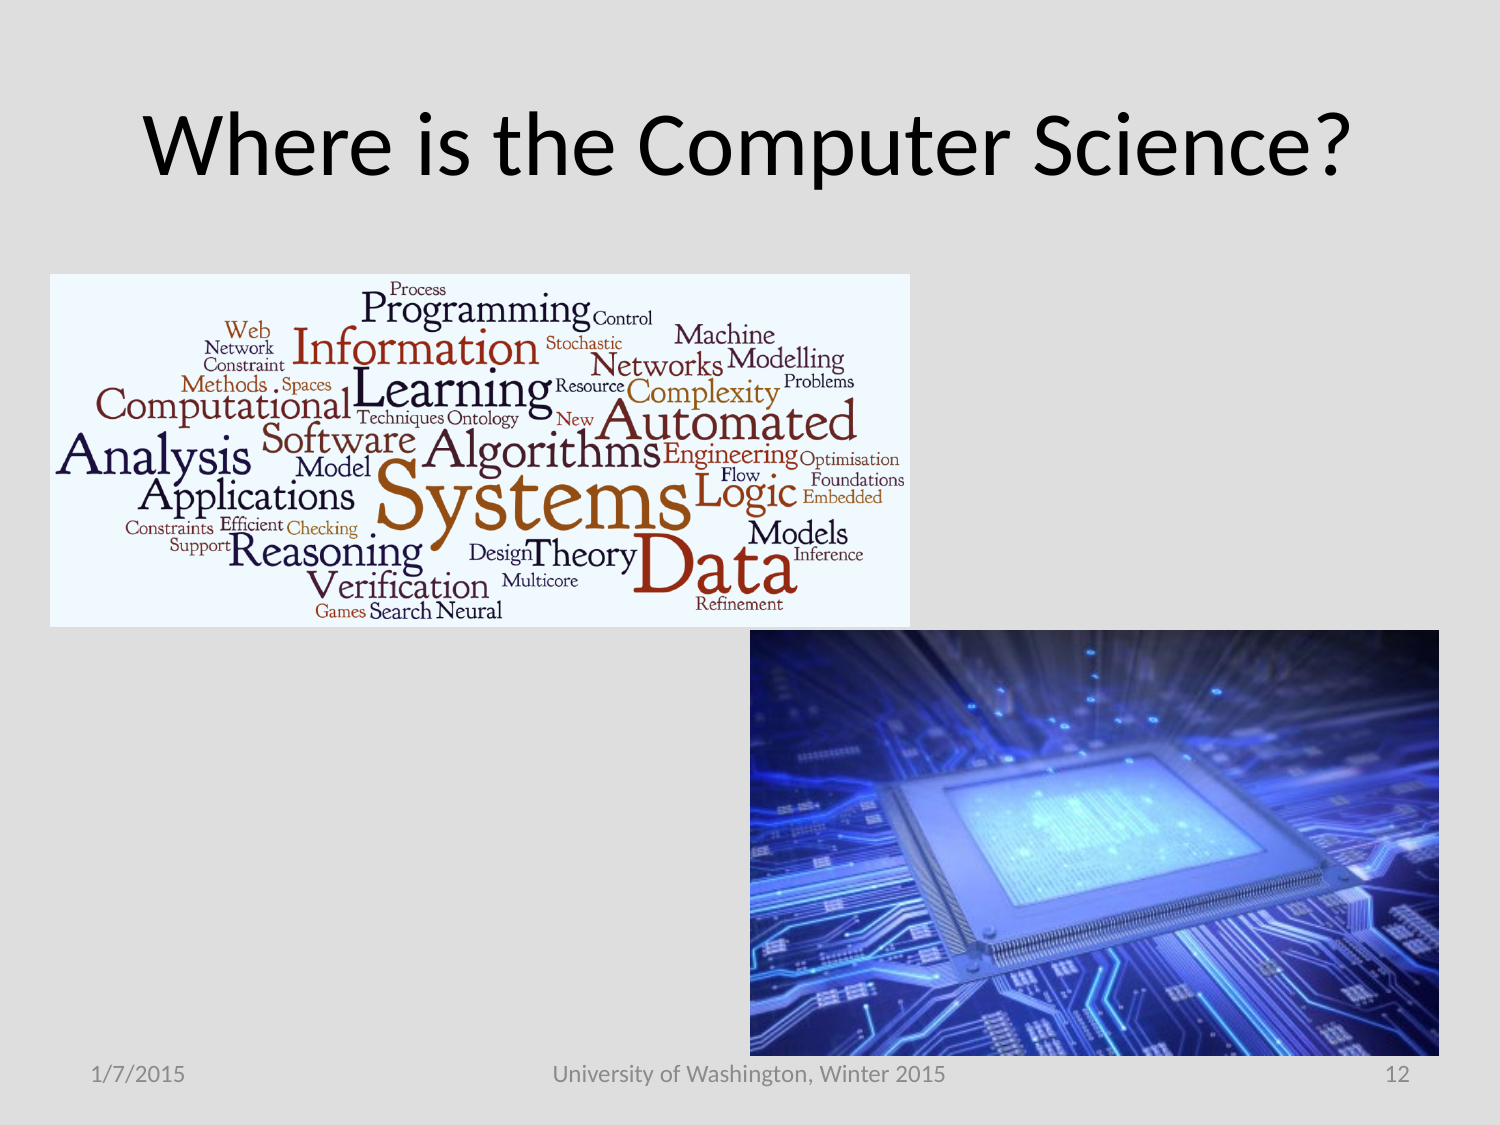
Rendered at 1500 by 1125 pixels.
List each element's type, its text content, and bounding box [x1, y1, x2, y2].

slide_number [75, 1042, 425, 1103]
picture [749, 630, 1440, 1056]
picture [49, 274, 910, 627]
slide_number 12 [1074, 1063, 1425, 1103]
title Where is the Computer Science? [75, 45, 1425, 233]
footer University of Washington, Winter 2015 [512, 1042, 988, 1103]
